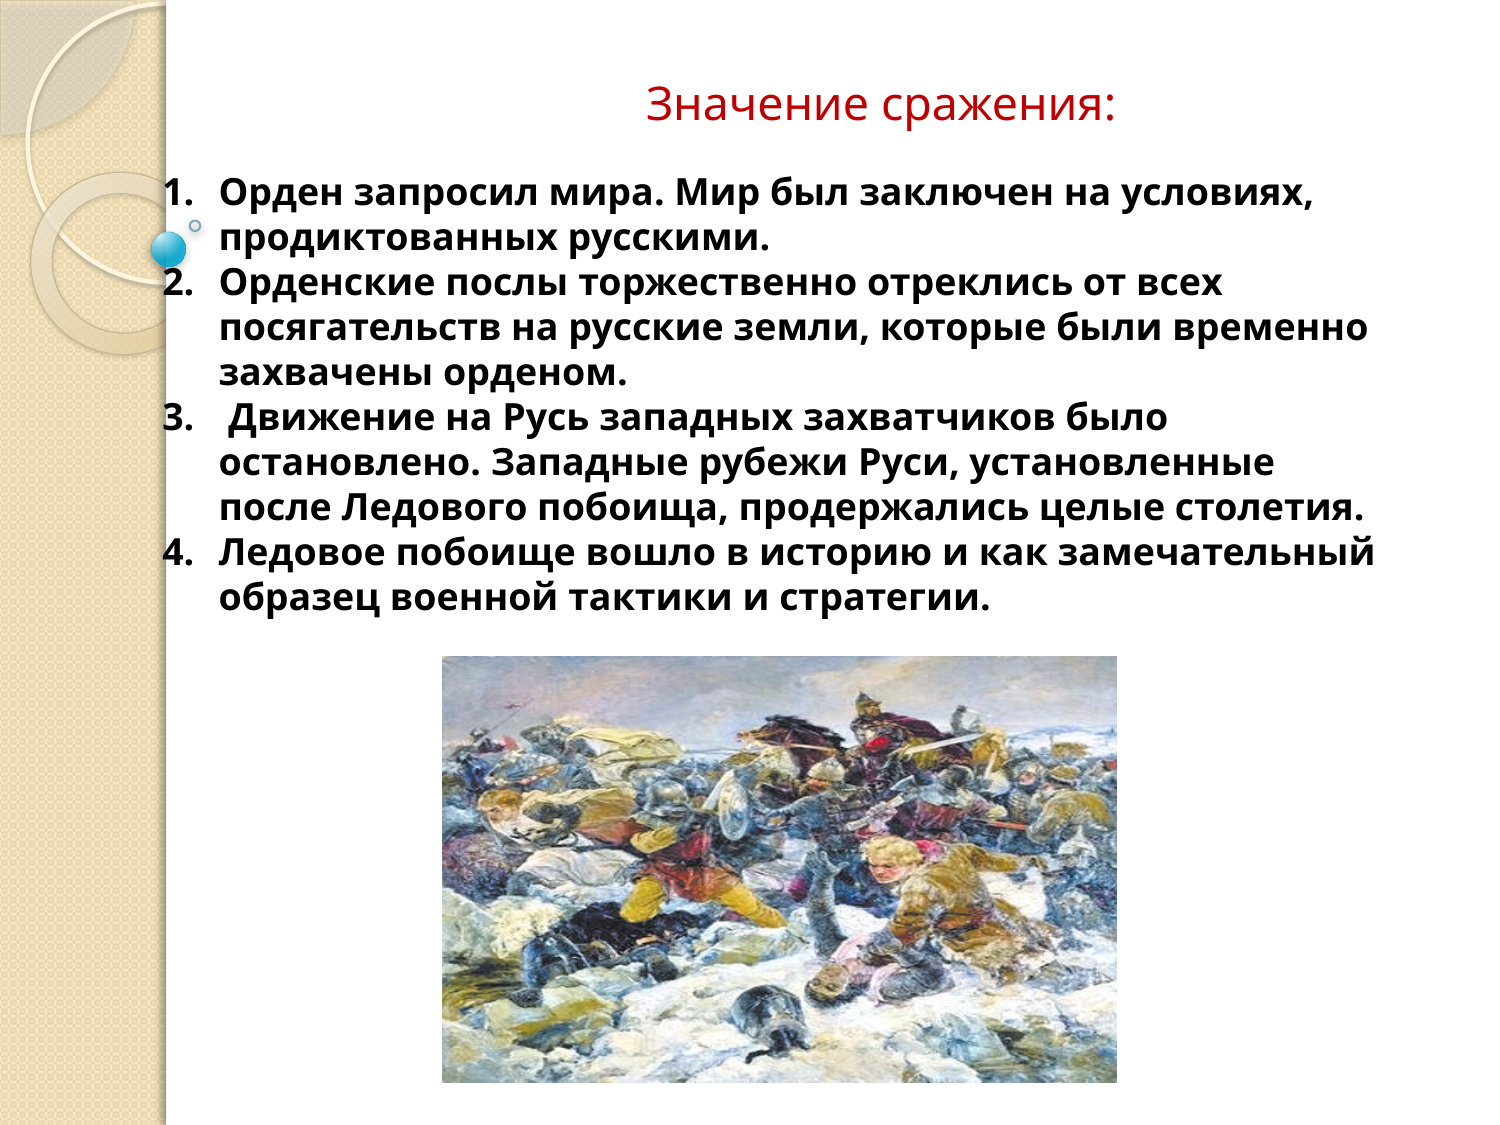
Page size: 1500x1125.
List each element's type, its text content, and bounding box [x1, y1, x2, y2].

picture [442, 656, 1117, 1083]
text_box Орден запросил мира. Мир был заключен на условиях, продиктованных русскими. Орденские послы торжественно отреклись от всех посягательств на русские земли, которые были временно захвачены орденом. Движение на Русь западных захватчиков было остановлено. Западные рубежи Руси, установленные после Ледового побоища, продержались целые столетия. Ледовое побоище вошло в историю и как замечательный образец военной тактики и стратегии. [147, 160, 1400, 626]
title Значение сражения: [375, 66, 1388, 138]
